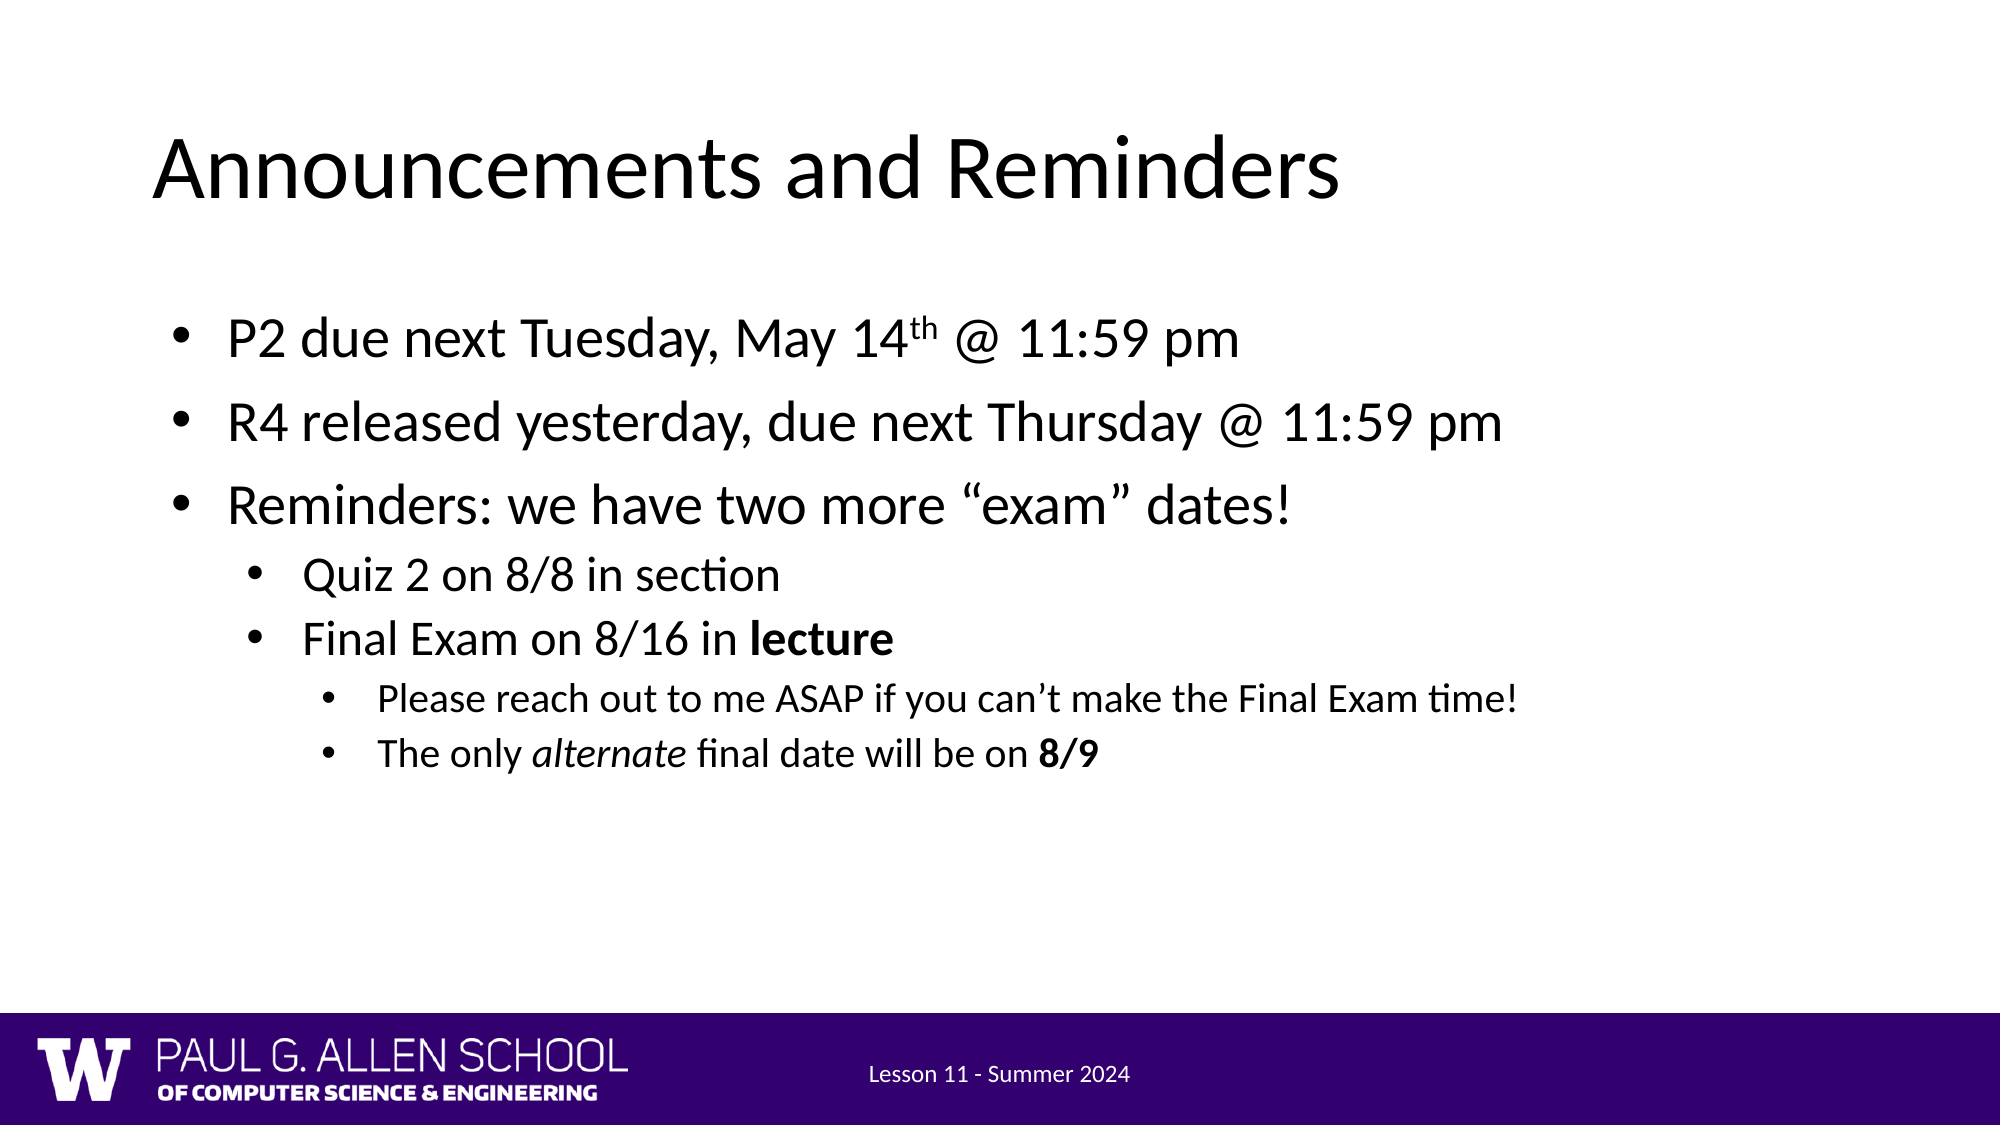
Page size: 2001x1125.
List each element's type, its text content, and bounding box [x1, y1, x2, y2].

footer Lesson 11 - Summer 2024 [662, 1042, 1338, 1103]
picture [0, 1013, 2000, 1125]
list P2 due next Tuesday, May 14th @ 11:59 pm R4 released yesterday, due next Thursday @ 11:59 pm Reminders: we have two more “exam” dates! Quiz 2 on 8/8 in section Final Exam on 8/16 in lecture Please reach out to me ASAP if you can’t make the Final Exam time! The only alternate final date will be on 8/9 [137, 299, 1863, 1003]
title Announcements and Reminders [137, 59, 1863, 278]
